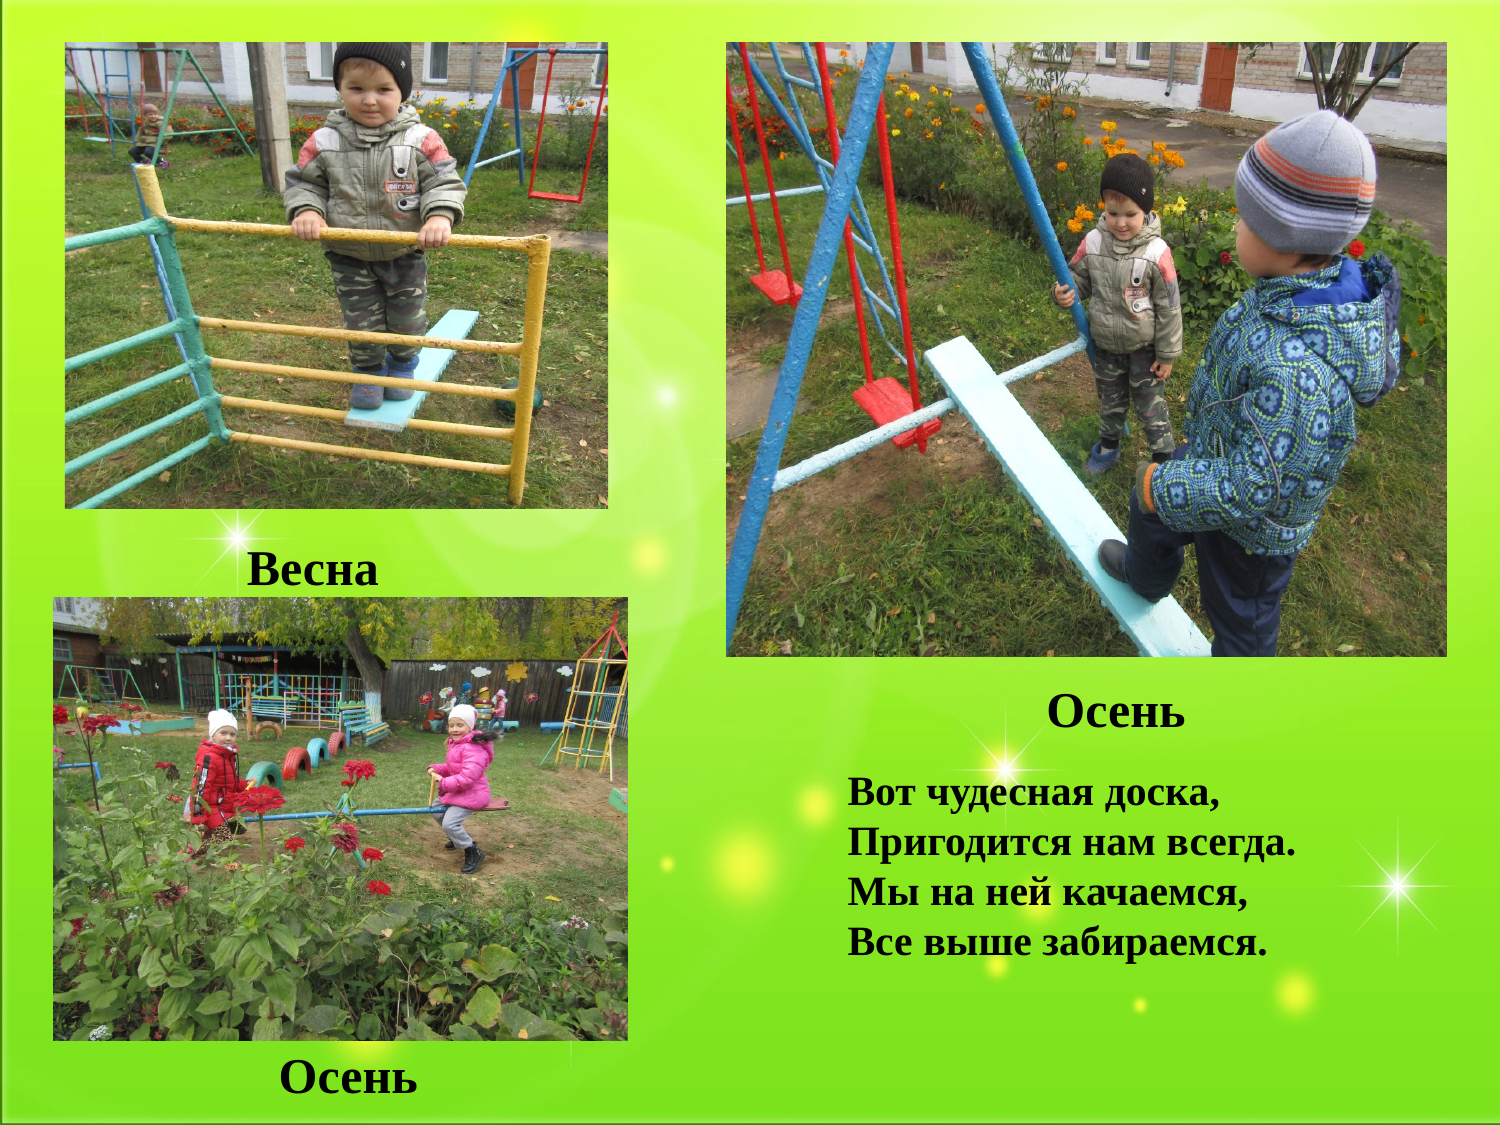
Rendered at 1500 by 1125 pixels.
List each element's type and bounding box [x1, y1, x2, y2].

list [0, 0, 1500, 1125]
picture [726, 42, 1448, 658]
picture [52, 597, 628, 1041]
picture [64, 42, 609, 509]
